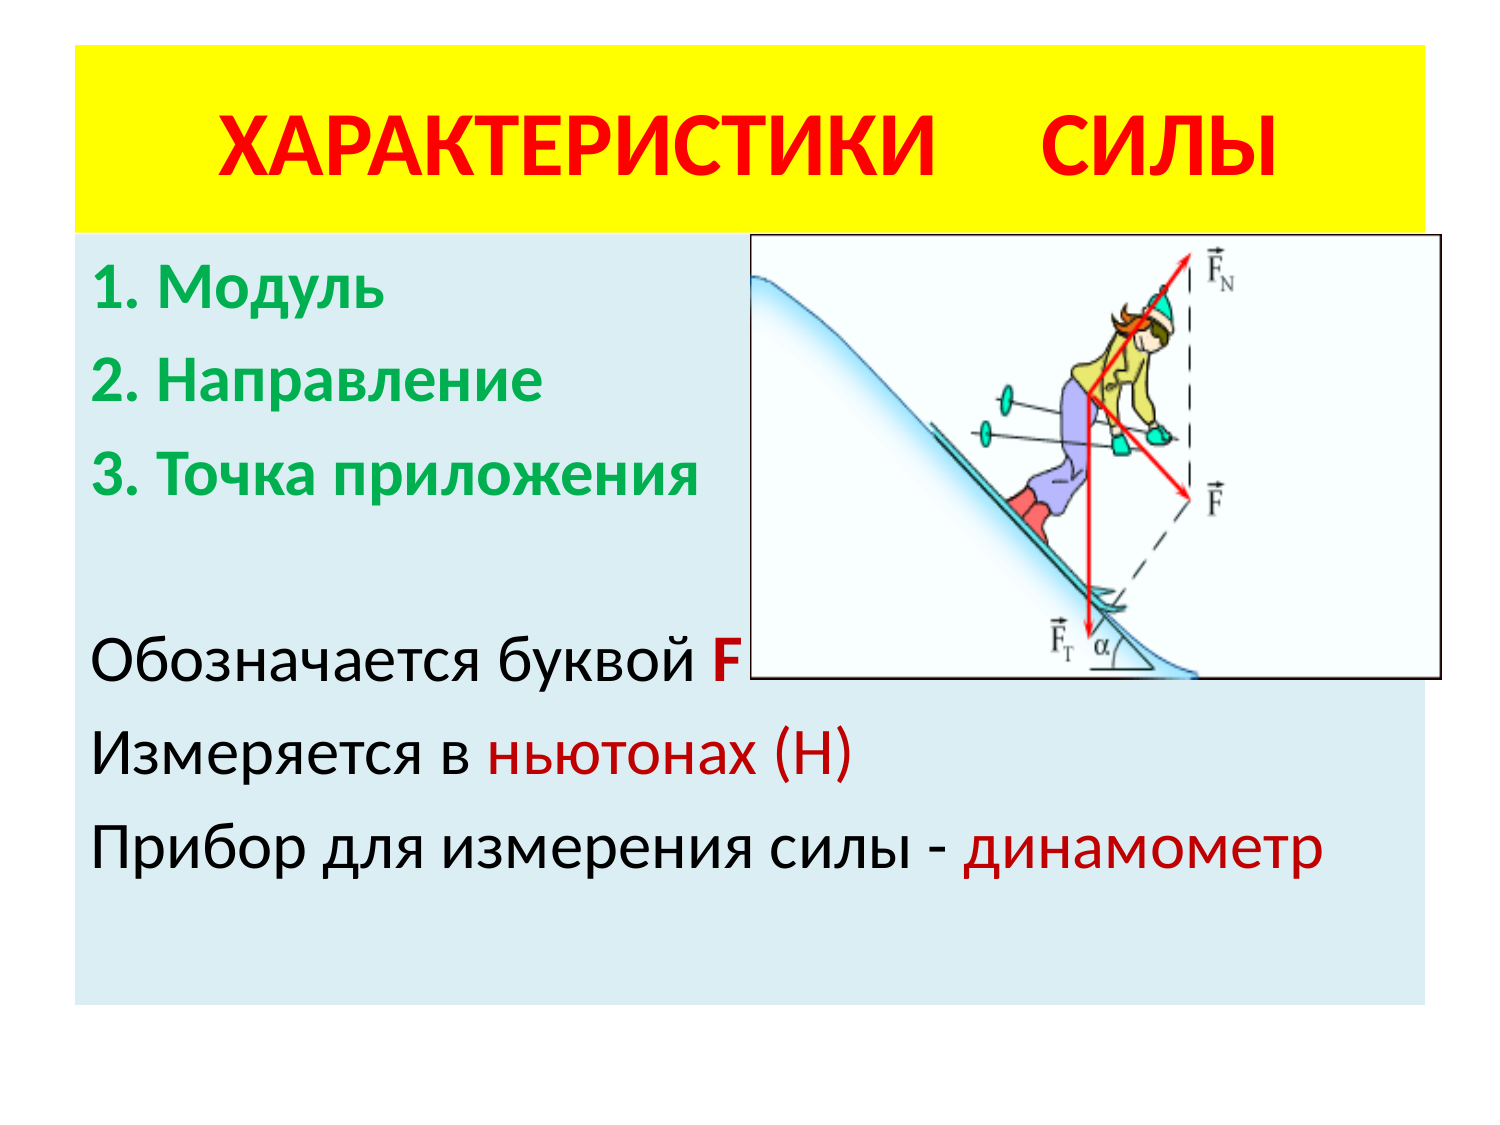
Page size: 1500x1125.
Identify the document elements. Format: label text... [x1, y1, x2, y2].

picture [749, 234, 1442, 680]
list 1. Модуль 2. Направление 3. Точка приложения Обозначается буквой F Измеряется в ньютонах (Н) Прибор для измерения силы - динамометр [75, 234, 1425, 1005]
title ХАРАКТЕРИСТИКИ СИЛЫ [75, 45, 1425, 233]
